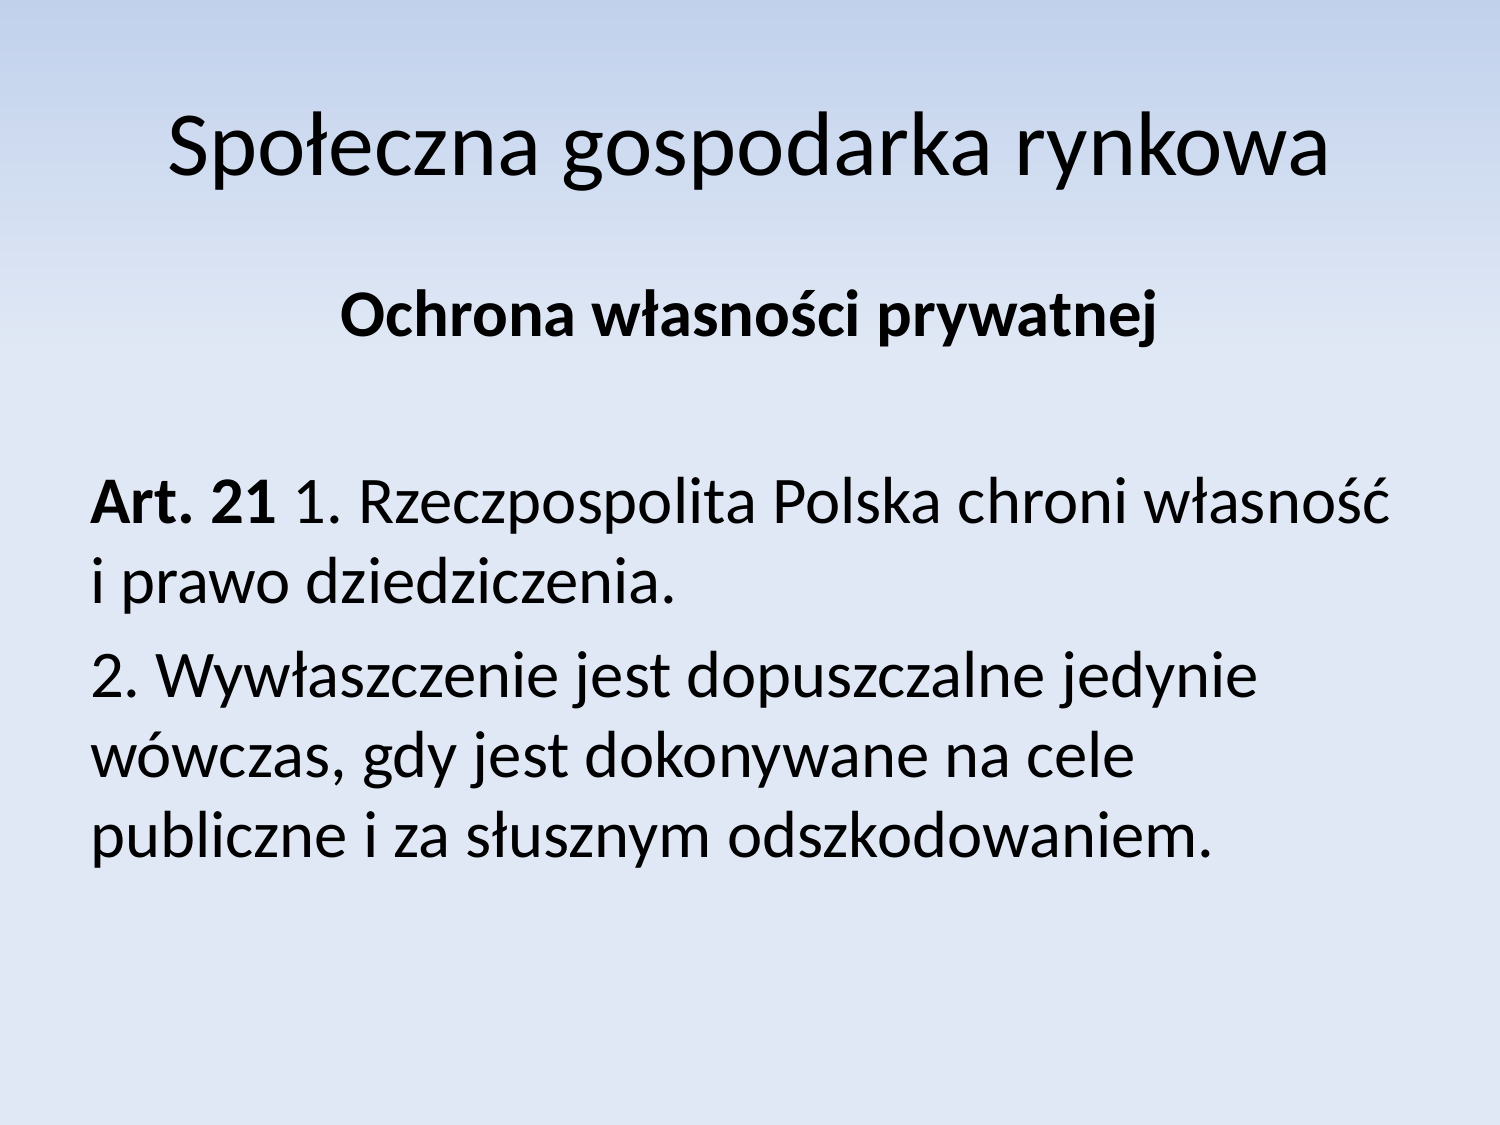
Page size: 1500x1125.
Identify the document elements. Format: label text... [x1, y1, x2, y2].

list Ochrona własności prywatnej Art. 21 1. Rzeczpospolita Polska chroni własność i prawo dziedziczenia. 2. Wywłaszczenie jest dopuszczalne jedynie wówczas, gdy jest dokonywane na cele publiczne i za słusznym odszkodowaniem. [75, 262, 1425, 1005]
title Społeczna gospodarka rynkowa [75, 45, 1425, 233]
